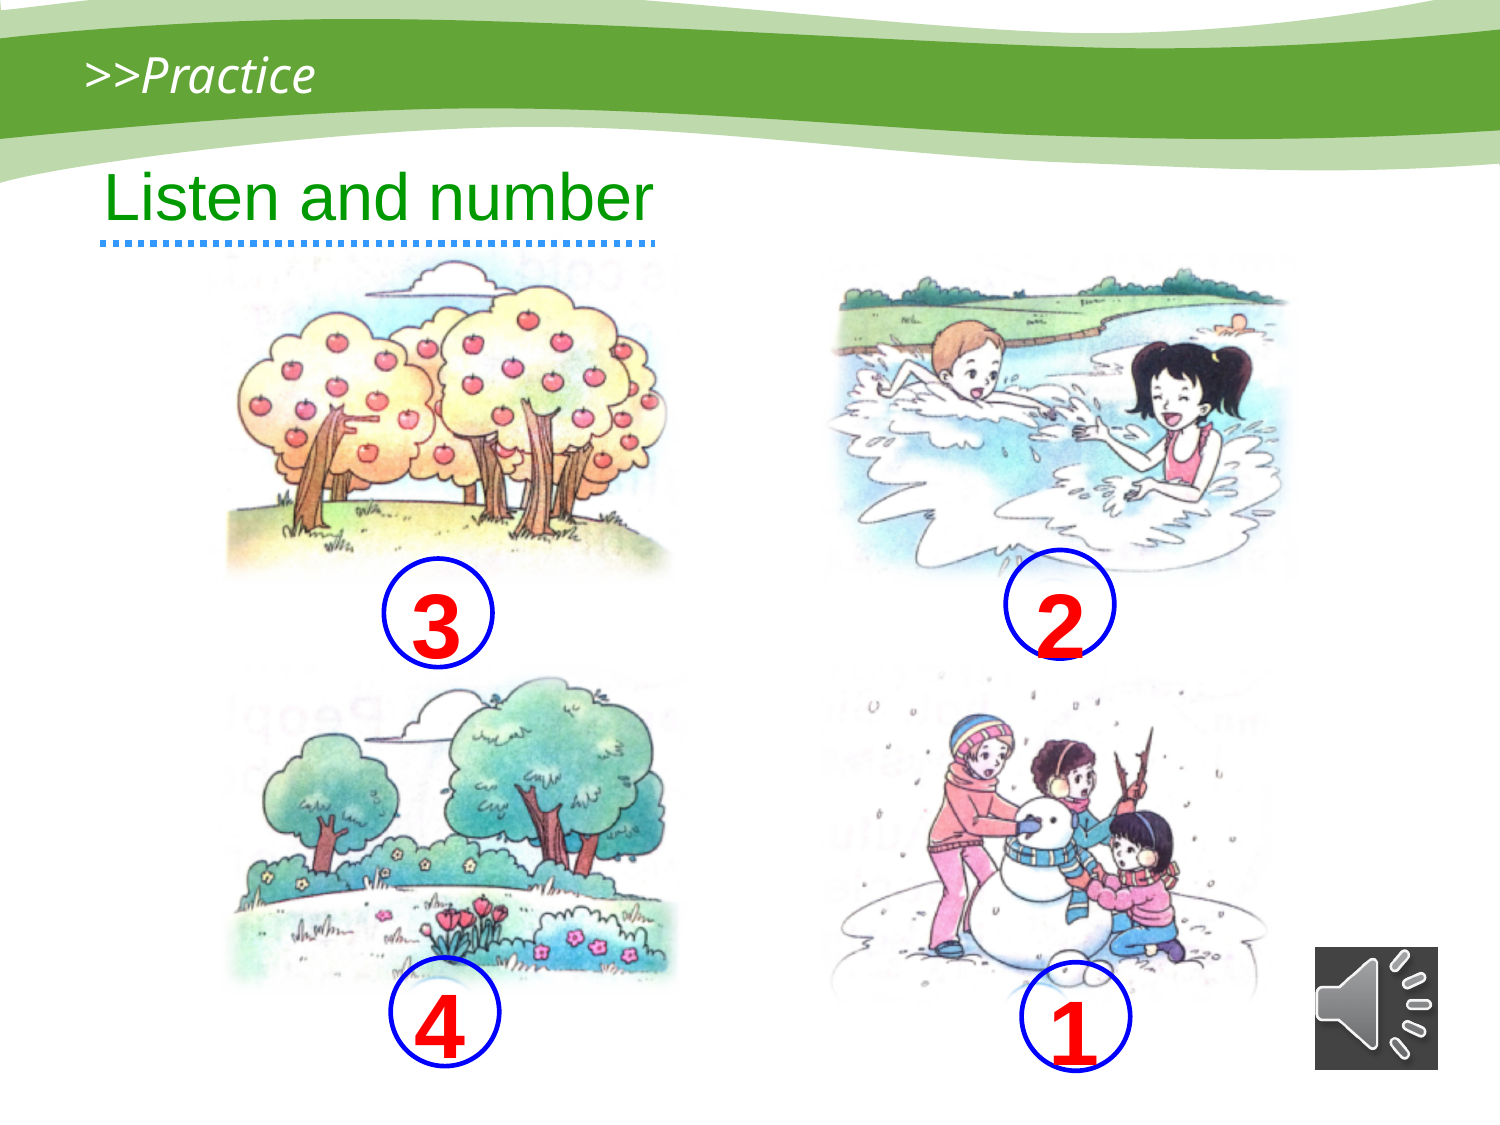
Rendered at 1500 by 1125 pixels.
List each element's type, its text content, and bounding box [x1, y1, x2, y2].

text_box 2 [1020, 587, 1139, 664]
text_box [382, 586, 396, 649]
title >>Practice [68, 42, 1429, 158]
picture [206, 232, 680, 586]
text_box Listen and number [88, 158, 703, 232]
text_box 4 [399, 996, 519, 1085]
text_box 1 [1033, 1006, 1152, 1091]
text_box [1020, 1006, 1033, 1052]
picture [820, 664, 1274, 1006]
text_box [389, 996, 399, 1043]
picture [820, 251, 1299, 587]
text_box 3 [396, 586, 515, 663]
text_box [1004, 587, 1020, 643]
picture [218, 663, 688, 996]
picture [1314, 945, 1440, 1071]
